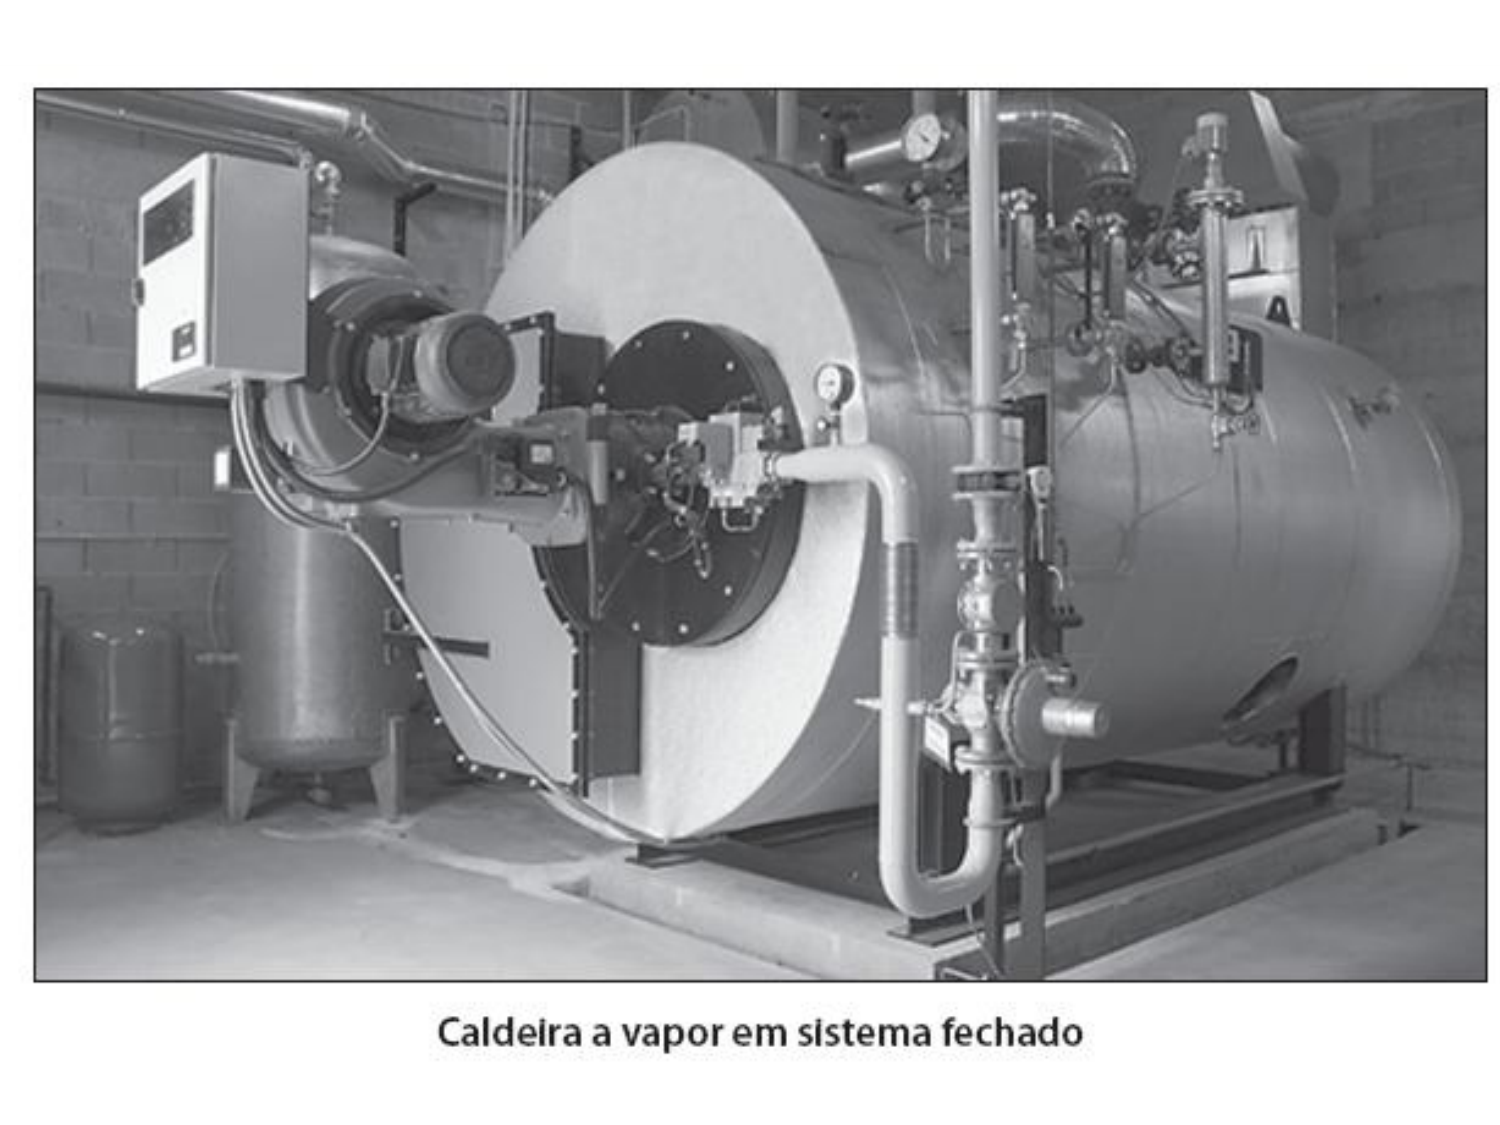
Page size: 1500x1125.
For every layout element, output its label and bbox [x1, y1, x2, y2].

picture [0, 64, 1500, 1065]
